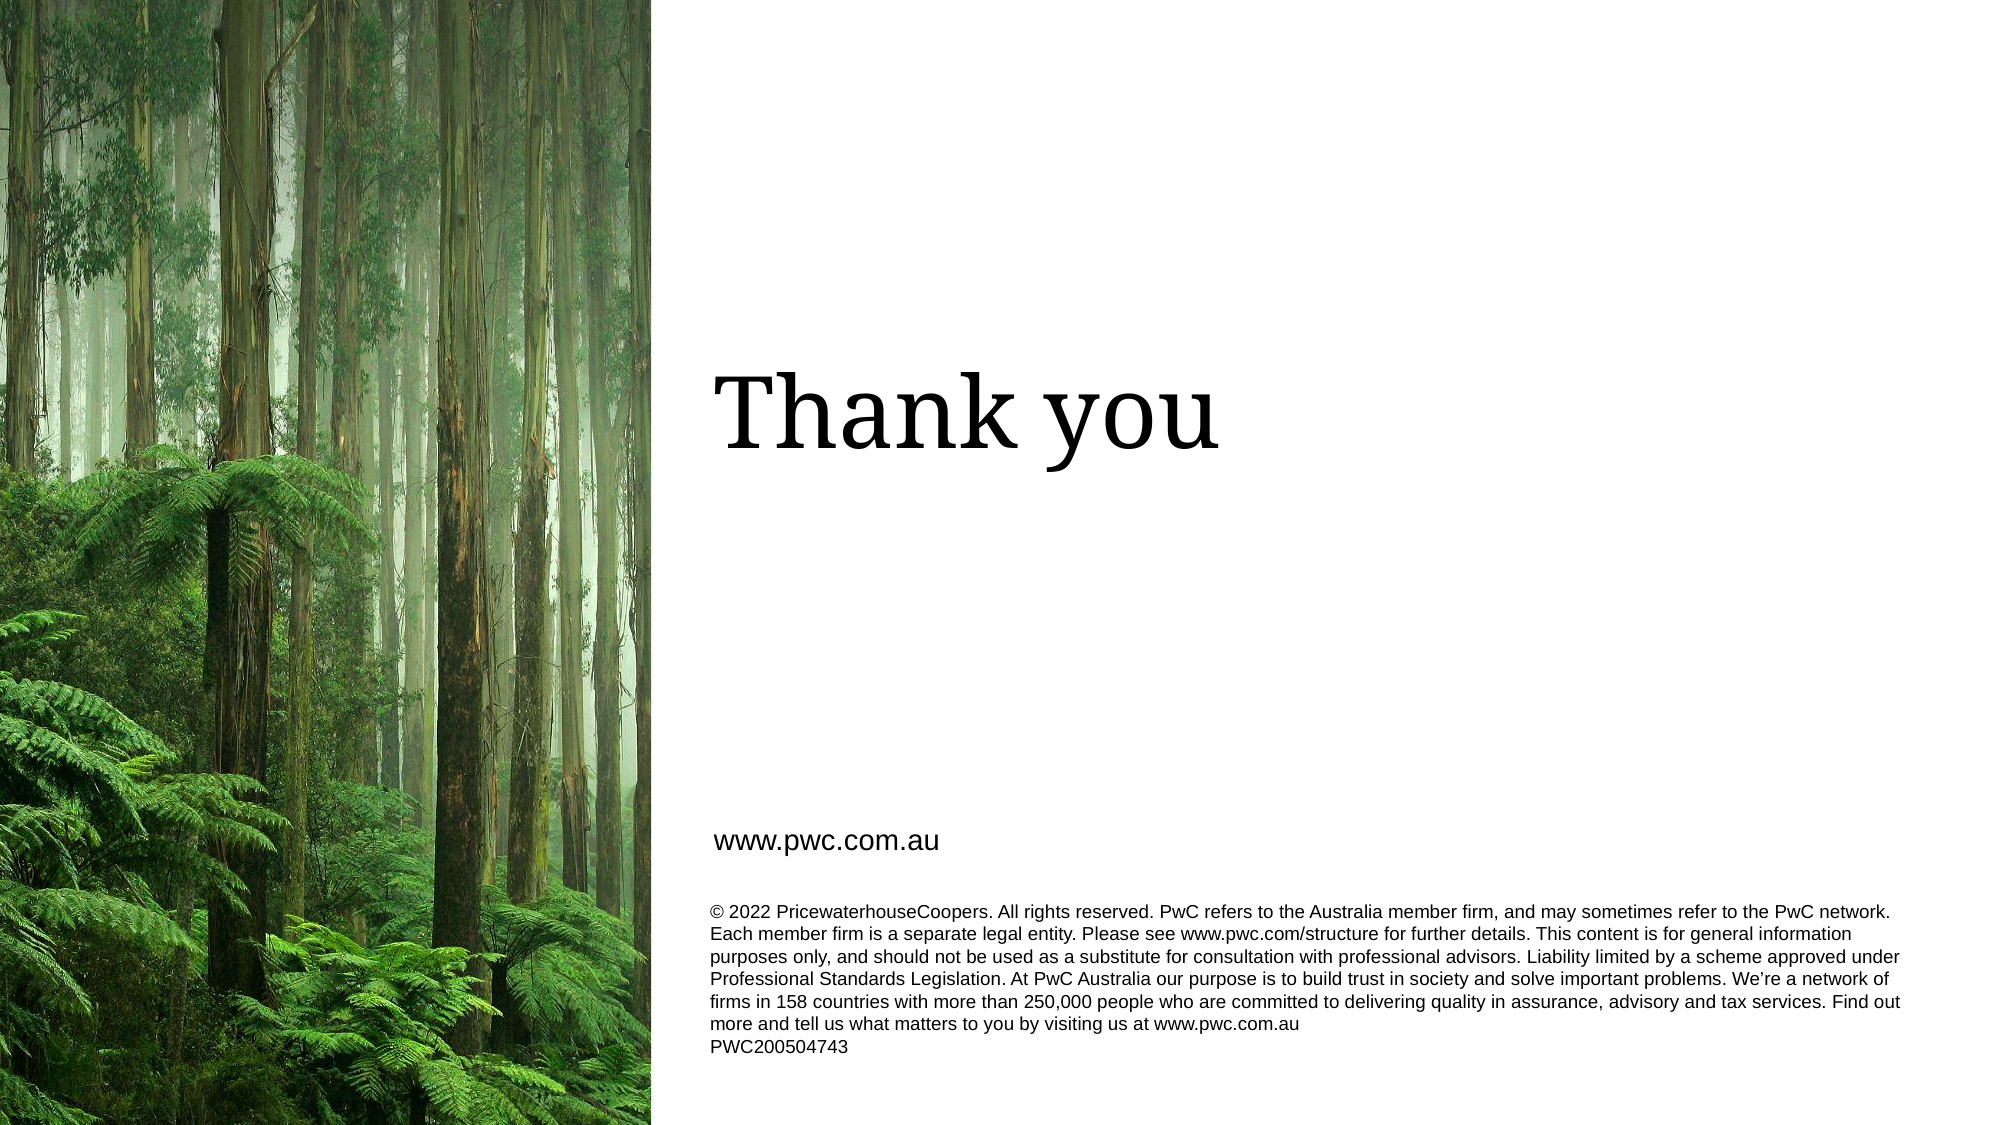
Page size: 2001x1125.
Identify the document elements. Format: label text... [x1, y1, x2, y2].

title Thank you [714, 218, 1319, 469]
text_box © 2022 PricewaterhouseCoopers. All rights reserved. PwC refers to the Australia member firm, and may sometimes refer to the PwC network. Each member firm is a separate legal entity. Please see www.pwc.com/structure for further details. This content is for general information purposes only, and should not be used as a substitute for consultation with professional advisors. Liability limited by a scheme approved under Professional Standards Legislation. At PwC Australia our purpose is to build trust in society and solve important problems. We’re a network of firms in 158 countries with more than 250,000 people who are committed to delivering quality in assurance, advisory and tax services. Find out more and tell us what matters to you by visiting us at www.pwc.com.au PWC200504743 [709, 899, 1928, 1125]
text_box www.pwc.com.au [713, 826, 1015, 858]
picture [0, 0, 652, 1125]
